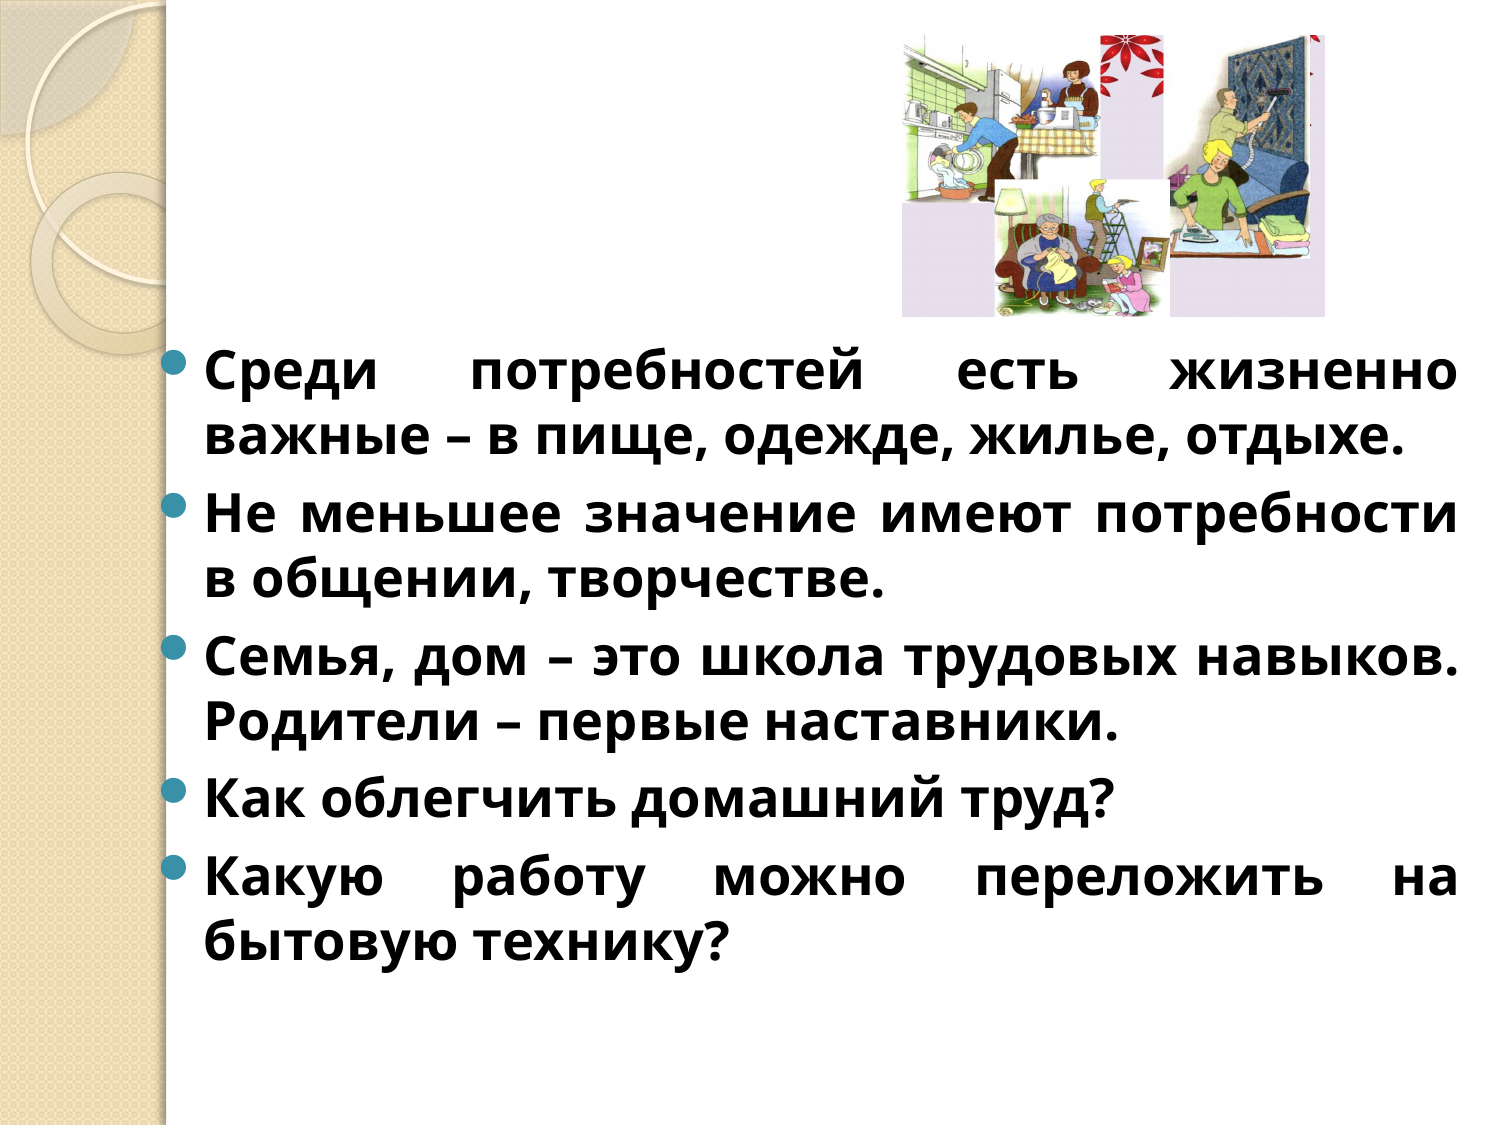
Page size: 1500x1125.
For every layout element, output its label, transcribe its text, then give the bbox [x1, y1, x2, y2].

list Среди потребностей есть жизненно важные – в пище, одежде, жилье, отдыхе. Не меньшее значение имеют потребности в общении, творчестве. Семья, дом – это школа трудовых навыков. Родители – первые наставники. Как облегчить домашний труд? Какую работу можно переложить на бытовую технику? [128, 328, 1476, 1125]
picture [902, 34, 1325, 317]
